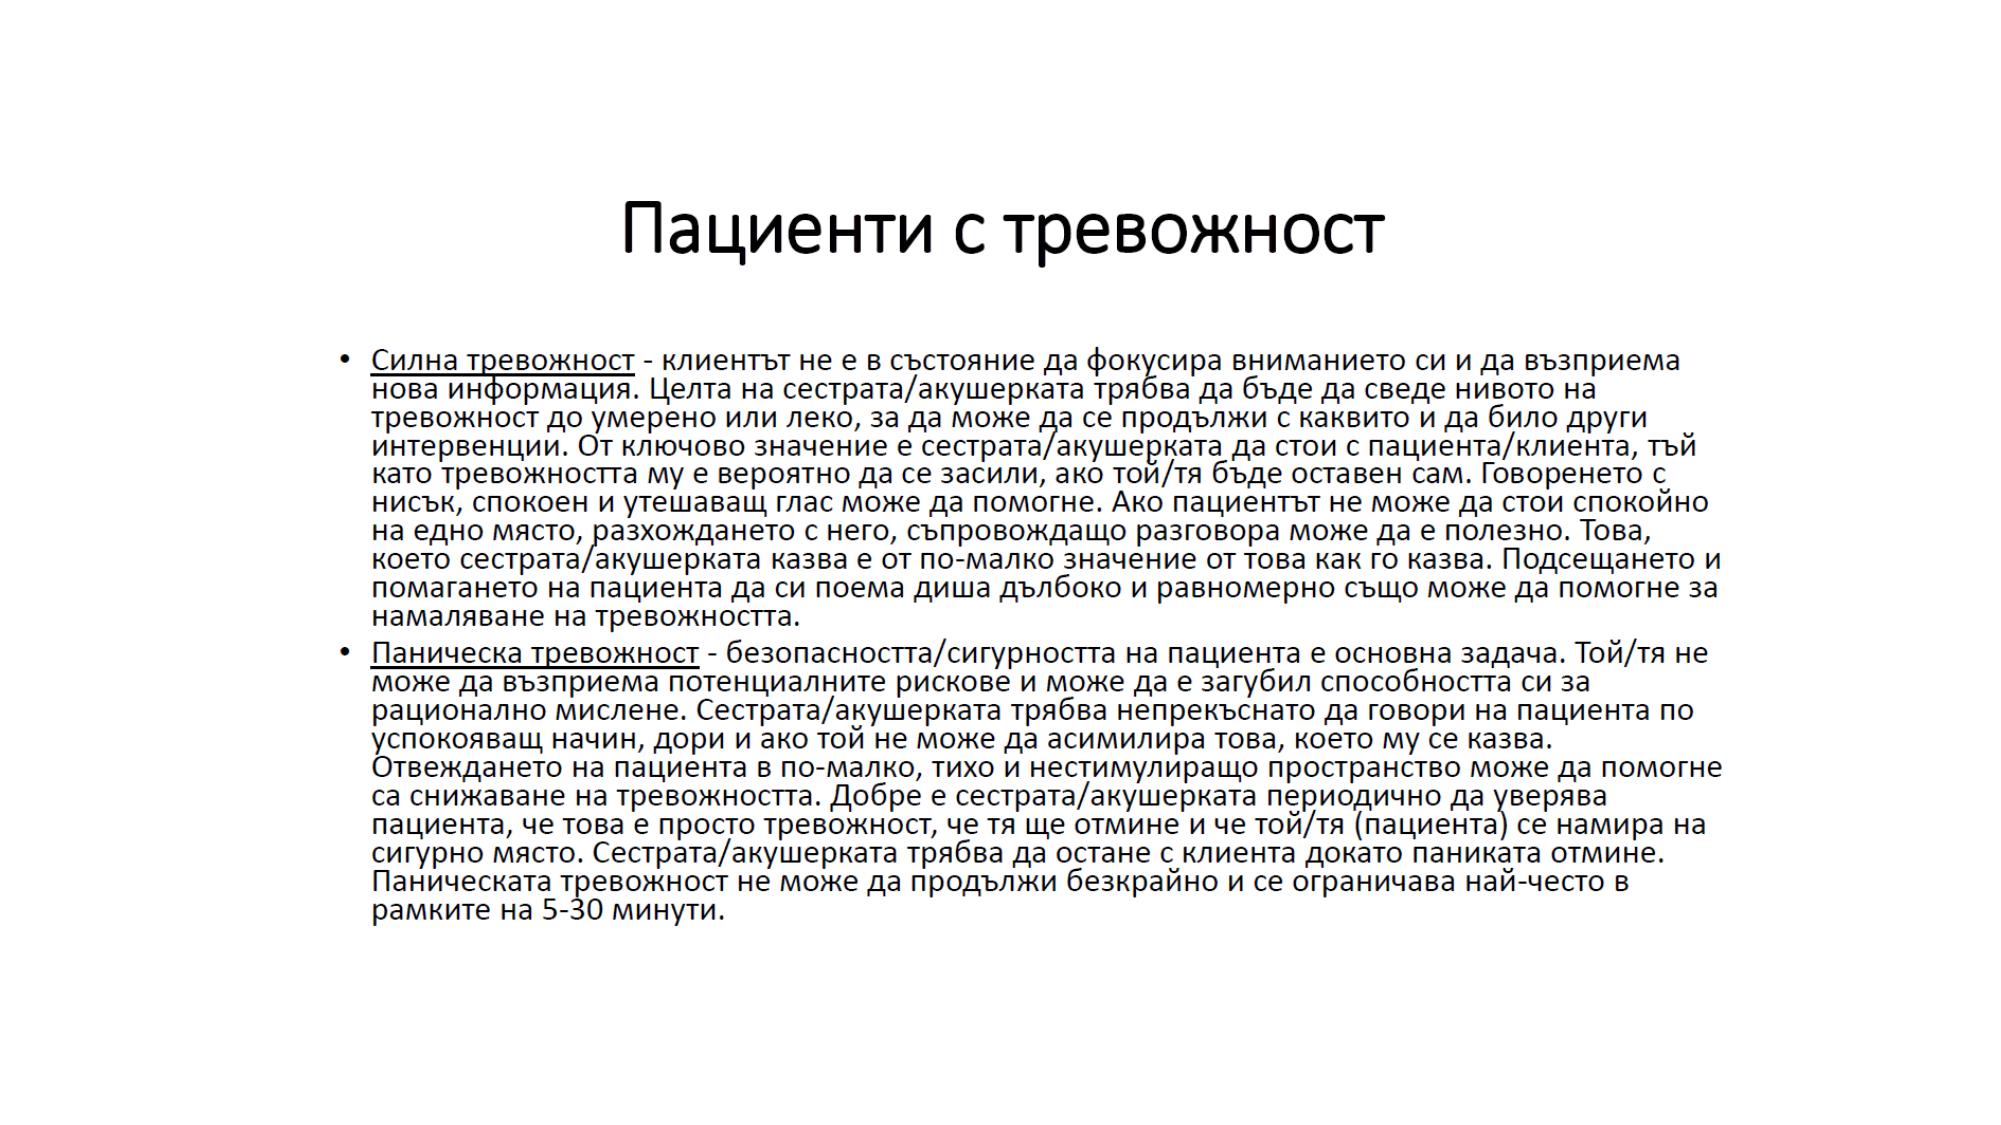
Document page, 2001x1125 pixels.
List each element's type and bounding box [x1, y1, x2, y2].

picture [168, 107, 1832, 1018]
